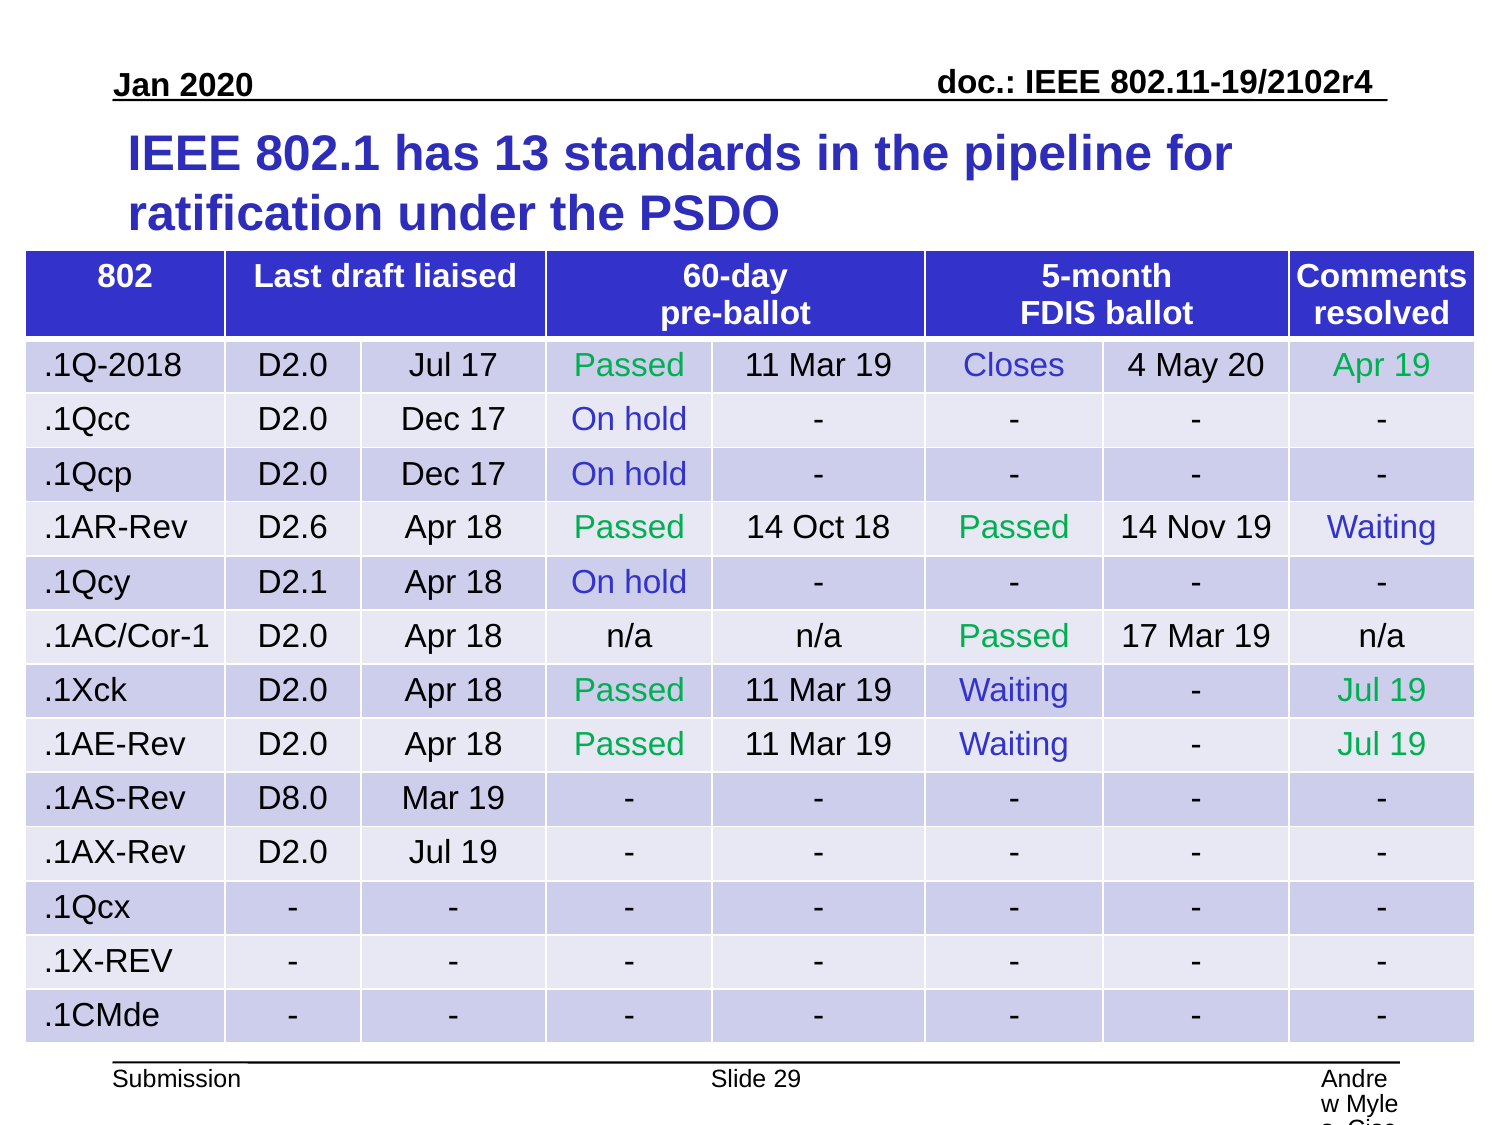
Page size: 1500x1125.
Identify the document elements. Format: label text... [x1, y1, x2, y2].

table_cell - [713, 773, 924, 826]
table_header Last draft liaised [226, 251, 545, 336]
table_cell - [547, 827, 711, 880]
table_cell - [1290, 394, 1474, 447]
table_header Comments resolved [1290, 251, 1474, 336]
table_cell - [1290, 936, 1474, 988]
table_cell - [926, 557, 1102, 609]
table_cell - [1104, 394, 1288, 447]
table_cell - [1104, 773, 1288, 826]
table_cell Closes [926, 342, 1102, 392]
table_cell - [713, 882, 924, 934]
table_cell - [1290, 882, 1474, 934]
table_cell - [926, 827, 1102, 880]
table_cell D2.0 [226, 665, 360, 717]
table_cell Jul 17 [362, 342, 545, 392]
table_cell - [547, 882, 711, 934]
table_cell Mar 19 [362, 773, 545, 826]
table_cell D2.0 [226, 719, 360, 771]
table_cell - [713, 557, 924, 609]
table_cell Dec 17 [362, 448, 545, 501]
table_cell .1X-REV [26, 936, 224, 988]
table_cell n/a [713, 611, 924, 663]
table_cell n/a [547, 611, 711, 663]
table_cell D8.0 [226, 773, 360, 826]
table_cell .1AC/Cor-1 [26, 611, 224, 663]
table_cell .1Qcc [26, 394, 224, 447]
table_cell - [362, 936, 545, 988]
table_cell - [926, 882, 1102, 934]
table_cell Apr 18 [362, 611, 545, 663]
table_cell 14 Nov 19 [1104, 502, 1288, 555]
table_cell .1Qcx [26, 882, 224, 934]
table_header 5-month FDIS ballot [926, 251, 1288, 336]
title IEEE 802.1 has 13 standards in the pipeline for ratification under the PSDO [112, 112, 1388, 249]
table_cell - [713, 394, 924, 447]
table_cell - [926, 394, 1102, 447]
table_header 60-day pre-ballot [547, 251, 924, 336]
table_cell D2.0 [226, 394, 360, 447]
table_cell 4 May 20 [1104, 342, 1288, 392]
table_cell D2.0 [226, 342, 360, 392]
table_cell .1AR-Rev [26, 502, 224, 555]
table_cell On hold [547, 448, 711, 501]
table_cell Waiting [926, 665, 1102, 717]
table_cell .1AX-Rev [26, 827, 224, 880]
table_cell Waiting [926, 719, 1102, 771]
table_cell .1Q-2018 [26, 342, 224, 392]
table_cell - [547, 936, 711, 988]
table_cell Passed [547, 665, 711, 717]
table_cell - [713, 448, 924, 501]
table_cell Passed [926, 611, 1102, 663]
table_header 802 [26, 251, 224, 336]
table_cell On hold [547, 394, 711, 447]
table_cell .1Xck [26, 665, 224, 717]
table_cell 11 Mar 19 [713, 665, 924, 717]
table_cell 11 Mar 19 [713, 342, 924, 392]
footer Andrew Myles, Cisco [1320, 1061, 1402, 1093]
table_cell Passed [926, 502, 1102, 555]
table_cell .1CMde [26, 990, 224, 1042]
slide_number Slide 29 [709, 1061, 803, 1093]
table_cell D2.0 [226, 611, 360, 663]
table_cell 17 Mar 19 [1104, 611, 1288, 663]
table_cell - [547, 773, 711, 826]
table_cell - [926, 773, 1102, 826]
table_cell 11 Mar 19 [713, 719, 924, 771]
table_cell - [1290, 773, 1474, 826]
table_cell - [1104, 665, 1288, 717]
table_cell - [1290, 557, 1474, 609]
table_cell - [226, 936, 360, 988]
table_cell - [362, 990, 545, 1042]
table_cell - [1290, 990, 1474, 1042]
table_cell Jul 19 [362, 827, 545, 880]
table_cell On hold [547, 557, 711, 609]
table_cell - [1104, 448, 1288, 501]
table_cell Apr 18 [362, 665, 545, 717]
table_cell Apr 19 [1290, 342, 1474, 392]
table_cell Jul 19 [1290, 719, 1474, 771]
table_cell - [1290, 827, 1474, 880]
table_cell .1Qcy [26, 557, 224, 609]
table_cell .1Qcp [26, 448, 224, 501]
table_cell - [1104, 882, 1288, 934]
table_cell - [362, 882, 545, 934]
table_cell - [226, 990, 360, 1042]
table_cell - [926, 990, 1102, 1042]
table_cell Apr 18 [362, 502, 545, 555]
table_cell - [1104, 936, 1288, 988]
table_cell - [713, 827, 924, 880]
table_cell - [1104, 719, 1288, 771]
table_cell Jul 19 [1290, 665, 1474, 717]
table_cell D2.1 [226, 557, 360, 609]
table_cell - [713, 990, 924, 1042]
table_cell .1AE-Rev [26, 719, 224, 771]
table_cell - [1104, 827, 1288, 880]
table_cell Waiting [1290, 502, 1474, 555]
table_cell - [713, 936, 924, 988]
table_cell .1AS-Rev [26, 773, 224, 826]
table_cell - [226, 882, 360, 934]
table_cell - [926, 936, 1102, 988]
table_cell - [1104, 990, 1288, 1042]
table_cell n/a [1290, 611, 1474, 663]
table_cell - [547, 990, 711, 1042]
table_cell - [1290, 448, 1474, 501]
table_cell Passed [547, 719, 711, 771]
table_cell Apr 18 [362, 557, 545, 609]
table_cell - [926, 448, 1102, 501]
table_cell Apr 18 [362, 719, 545, 771]
table_cell D2.6 [226, 502, 360, 555]
table_cell Passed [547, 342, 711, 392]
table_cell D2.0 [226, 448, 360, 501]
table_cell - [1104, 557, 1288, 609]
table_cell D2.0 [226, 827, 360, 880]
table_cell Passed [547, 502, 711, 555]
table_cell Dec 17 [362, 394, 545, 447]
table_cell 14 Oct 18 [713, 502, 924, 555]
